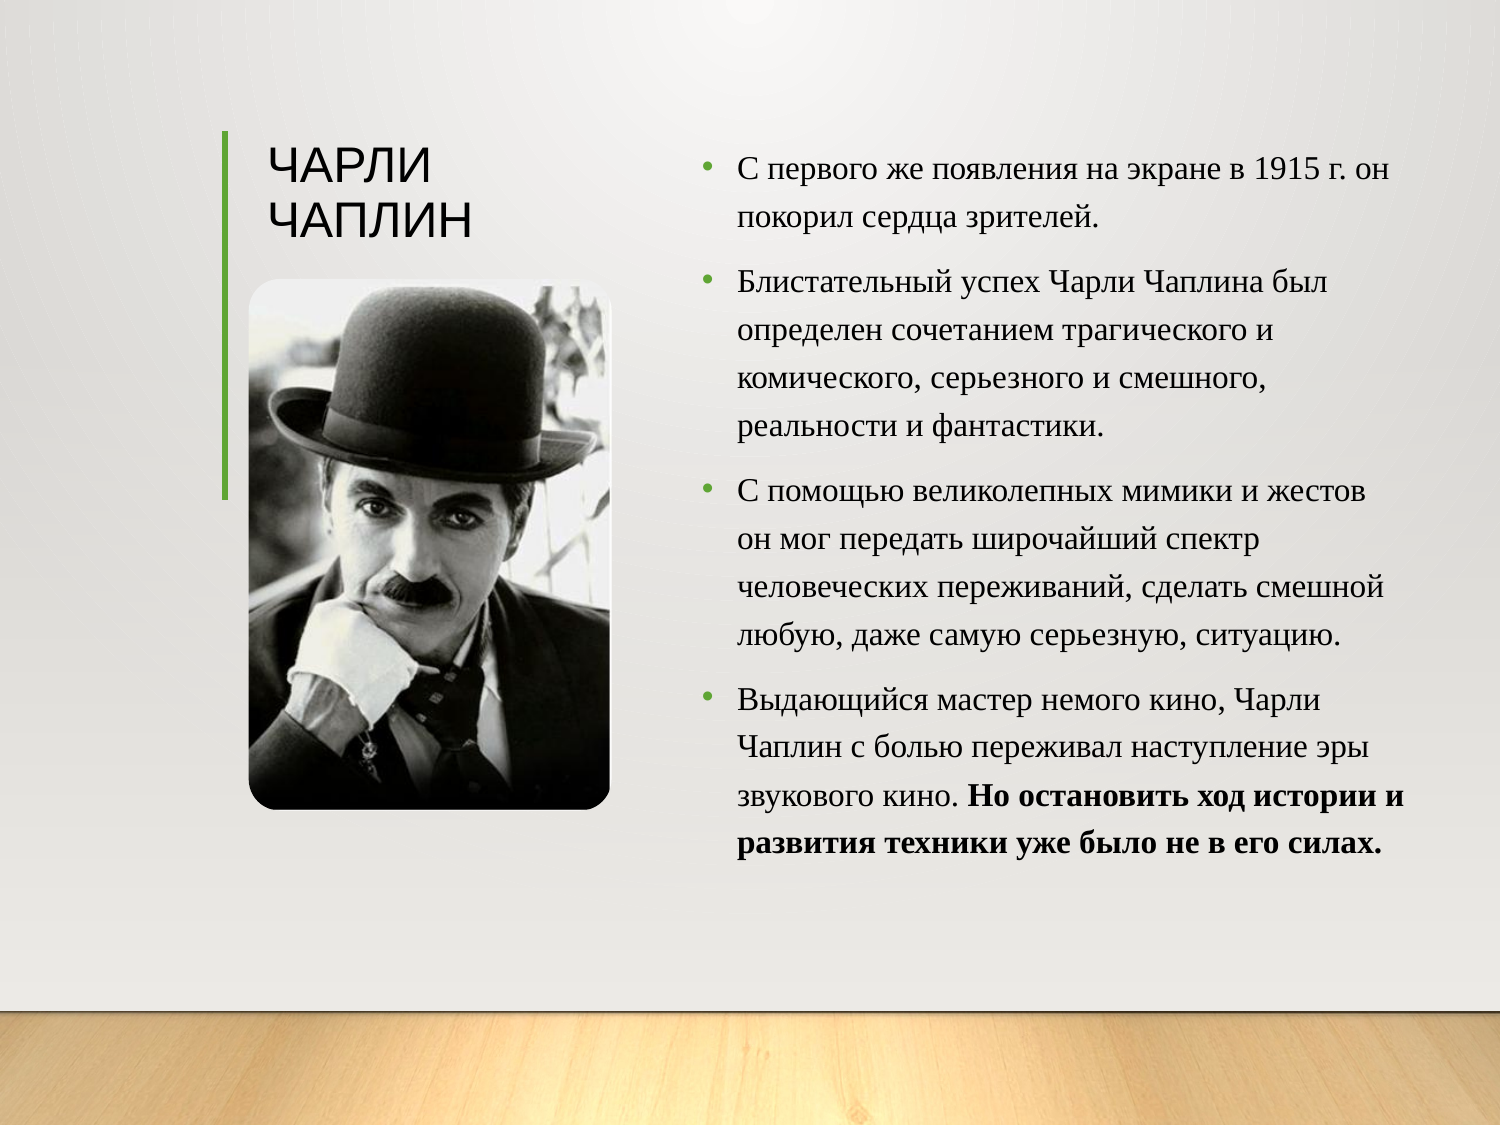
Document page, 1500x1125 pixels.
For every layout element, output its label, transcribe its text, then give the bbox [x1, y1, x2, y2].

list С первого же появления на экране в 1915 г. он покорил сердца зрителей. Блистательный успех Чарли Чаплина был определен сочетанием трагического и комического, серьезного и смешного, реальности и фантастики. С помощью великолепных мимики и жестов он мог передать широчайший спектр человеческих переживаний, сделать смешной любую, даже самую серьезную, ситуацию. Выдающийся мастер немого кино, Чарли Чаплин с болью переживал наступление эры звукового кино. Но остановить ход истории и развития техники уже было не в его силах. [686, 131, 1424, 896]
picture [0, 1011, 1500, 1125]
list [248, 278, 612, 811]
title ЧАРЛИ ЧАПЛИН [251, 131, 634, 256]
